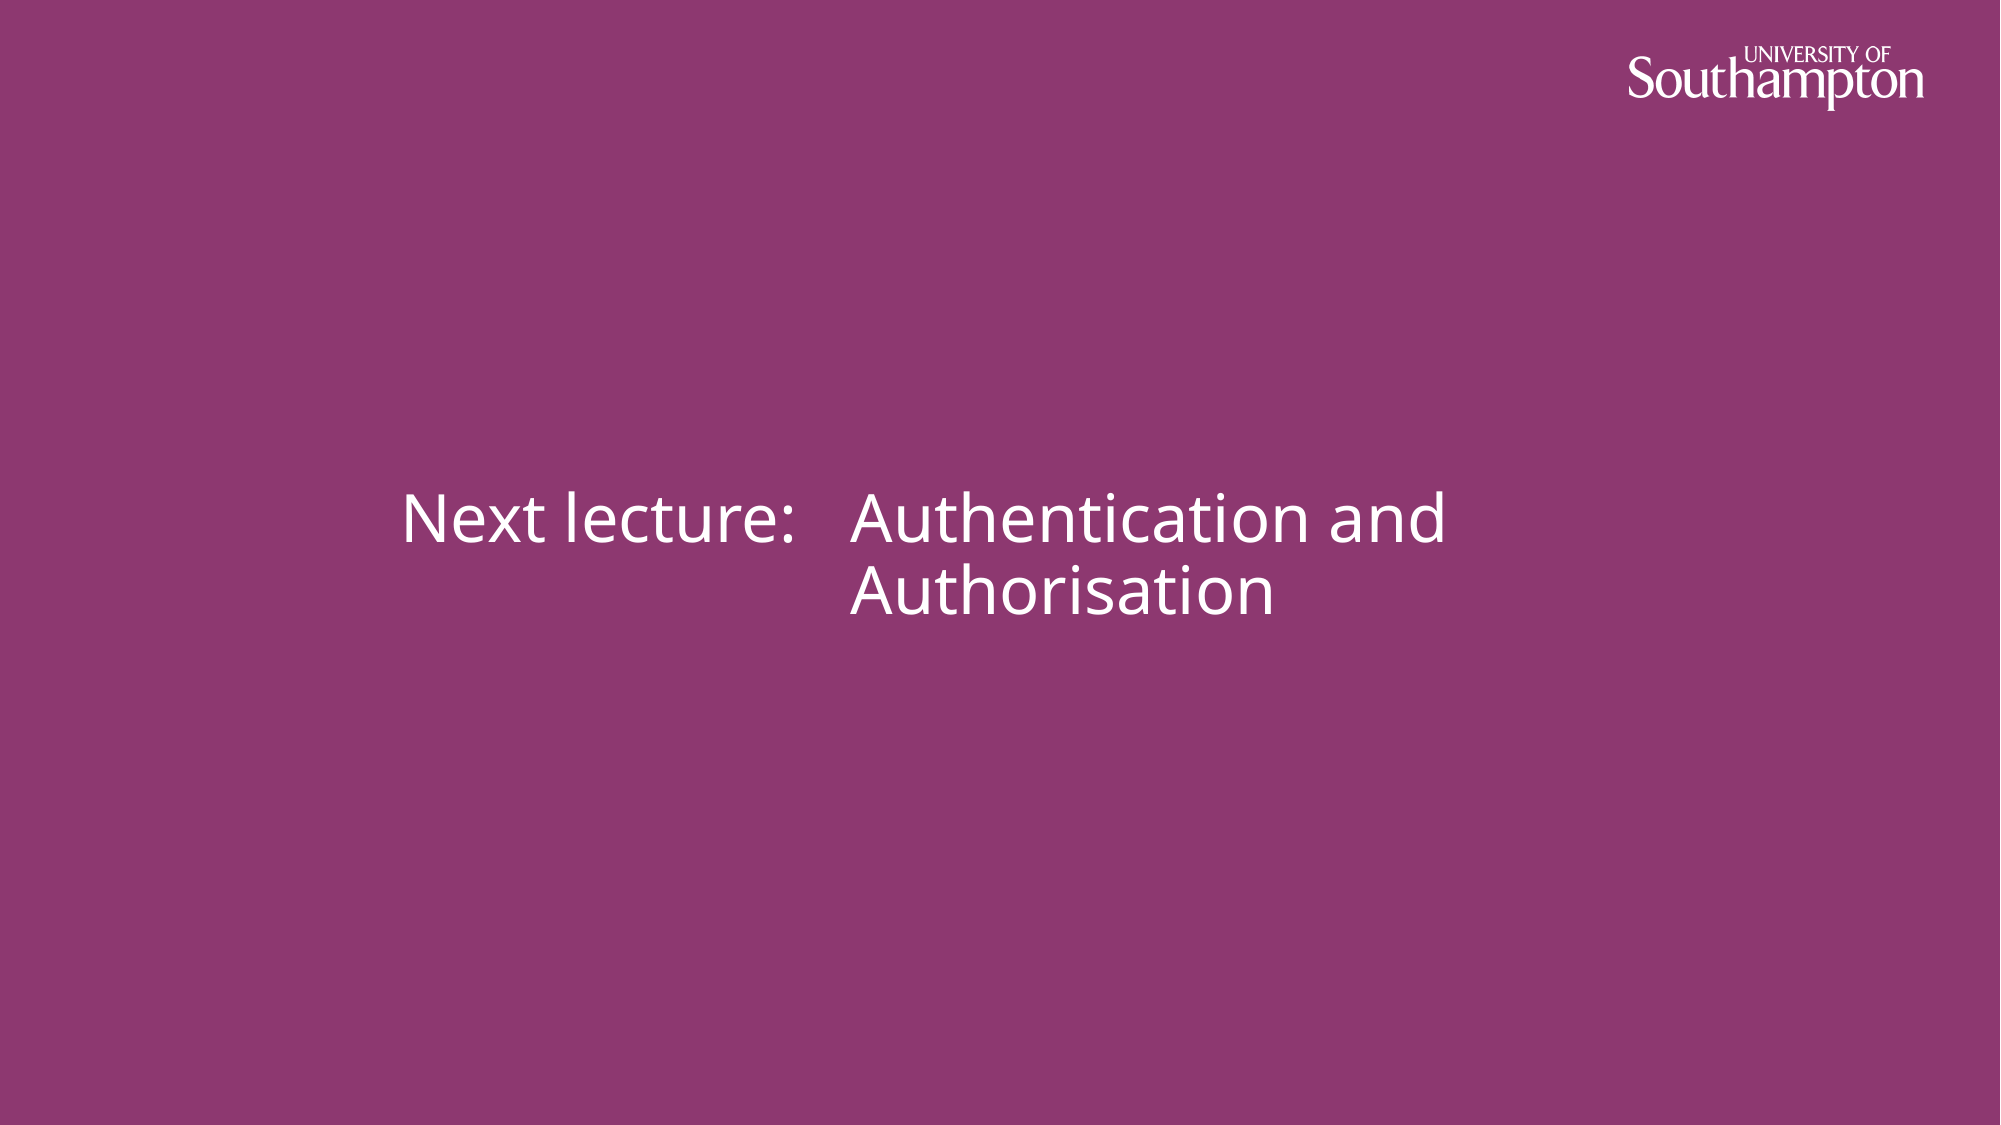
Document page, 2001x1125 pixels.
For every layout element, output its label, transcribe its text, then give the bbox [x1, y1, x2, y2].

picture [1629, 46, 1924, 111]
title Next lecture: Authentication and Authorisation [385, 350, 1615, 764]
